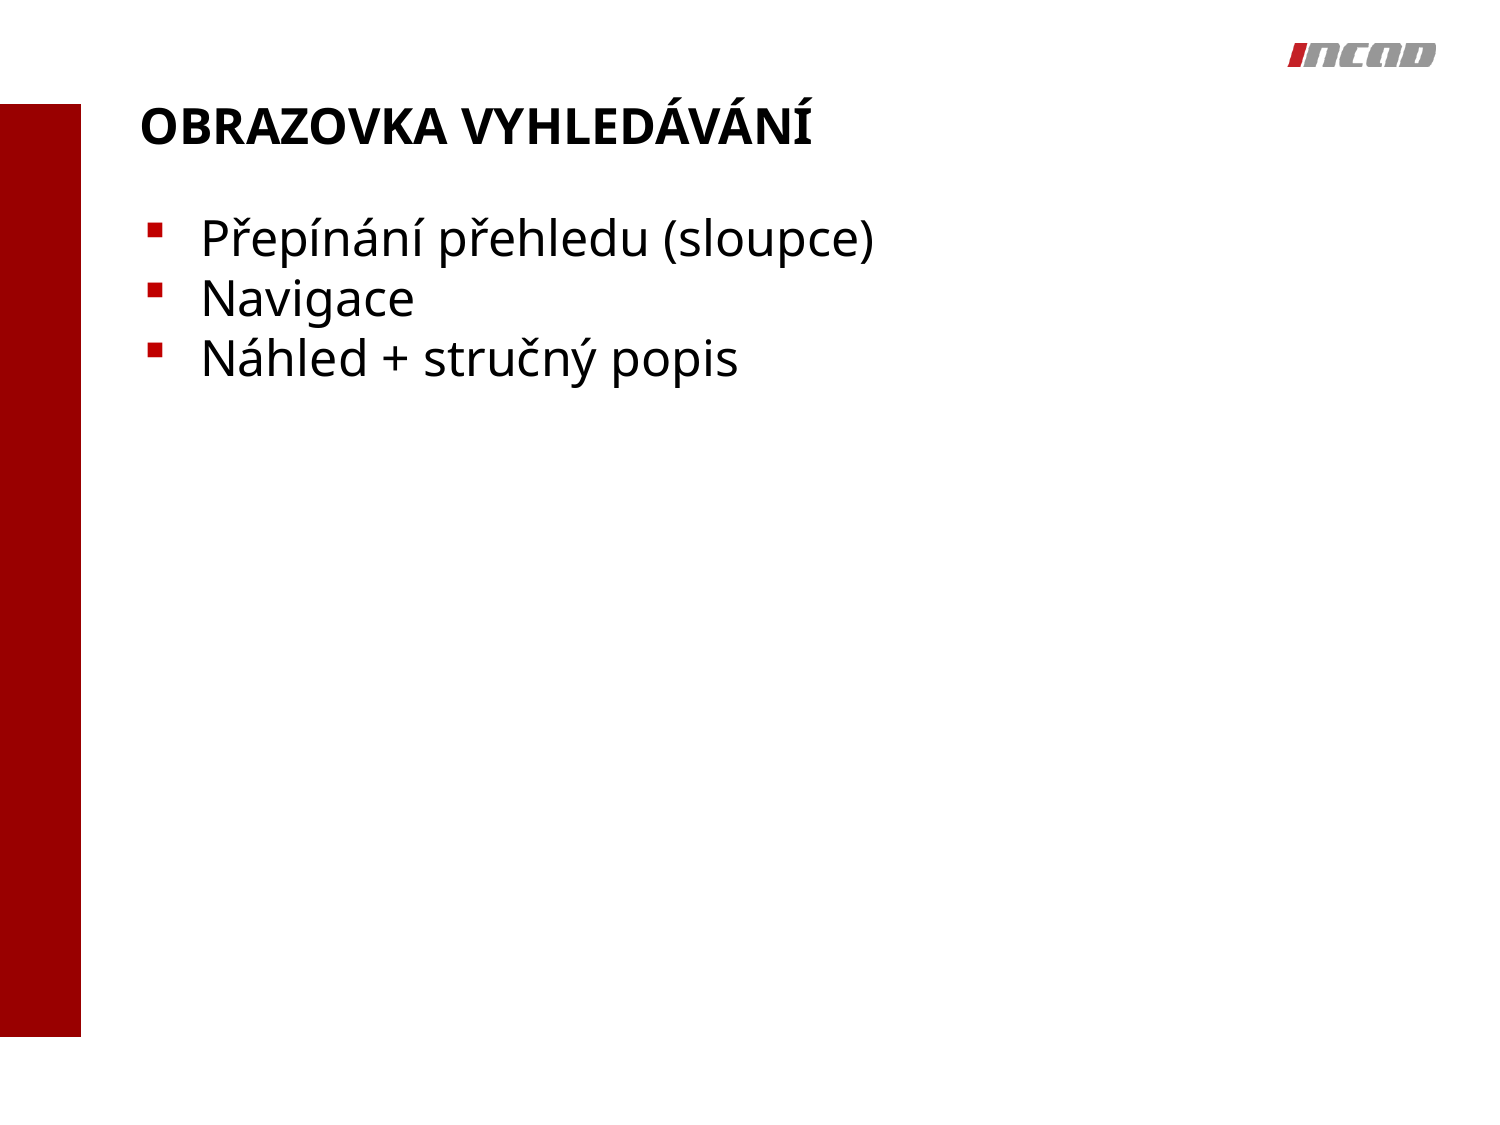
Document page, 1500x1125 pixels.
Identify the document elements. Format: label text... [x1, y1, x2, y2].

text_box OBRAZOVKA VYHLEDÁVÁNÍ [124, 87, 1413, 163]
text_box [0, 103, 81, 1038]
text_box Přepínání přehledu (sloupce) Navigace Náhled + stručný popis [128, 199, 1430, 394]
picture [1287, 42, 1436, 67]
